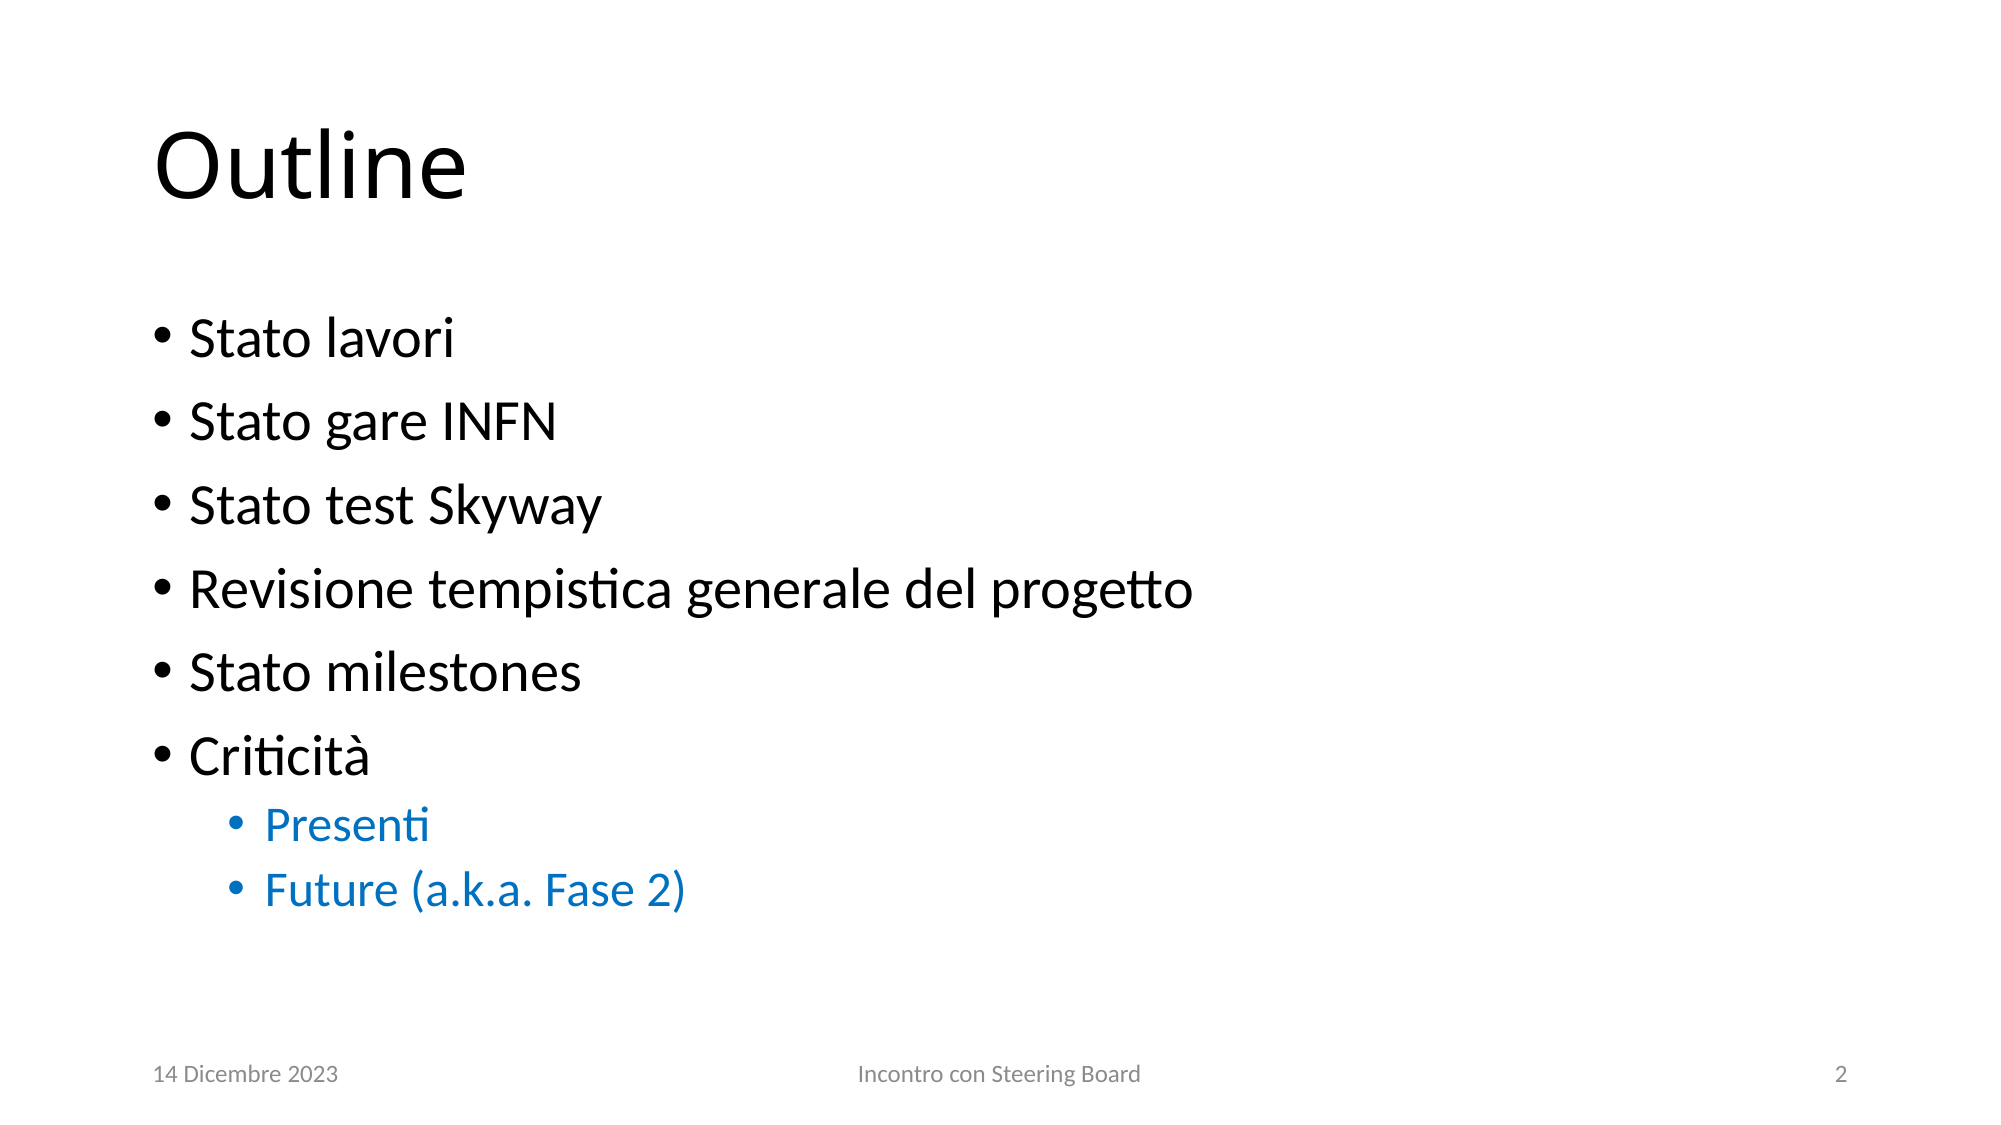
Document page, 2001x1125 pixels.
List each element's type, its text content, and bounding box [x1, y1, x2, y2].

list Stato lavori Stato gare INFN Stato test Skyway Revisione tempistica generale del progetto Stato milestones Criticità Presenti Future (a.k.a. Fase 2) [137, 299, 1863, 1014]
title Outline [137, 59, 1863, 278]
slide_number 2 [1412, 1042, 1863, 1103]
slide_number 14 Dicembre 2023 [137, 1042, 588, 1103]
footer Incontro con Steering Board [662, 1042, 1338, 1103]
